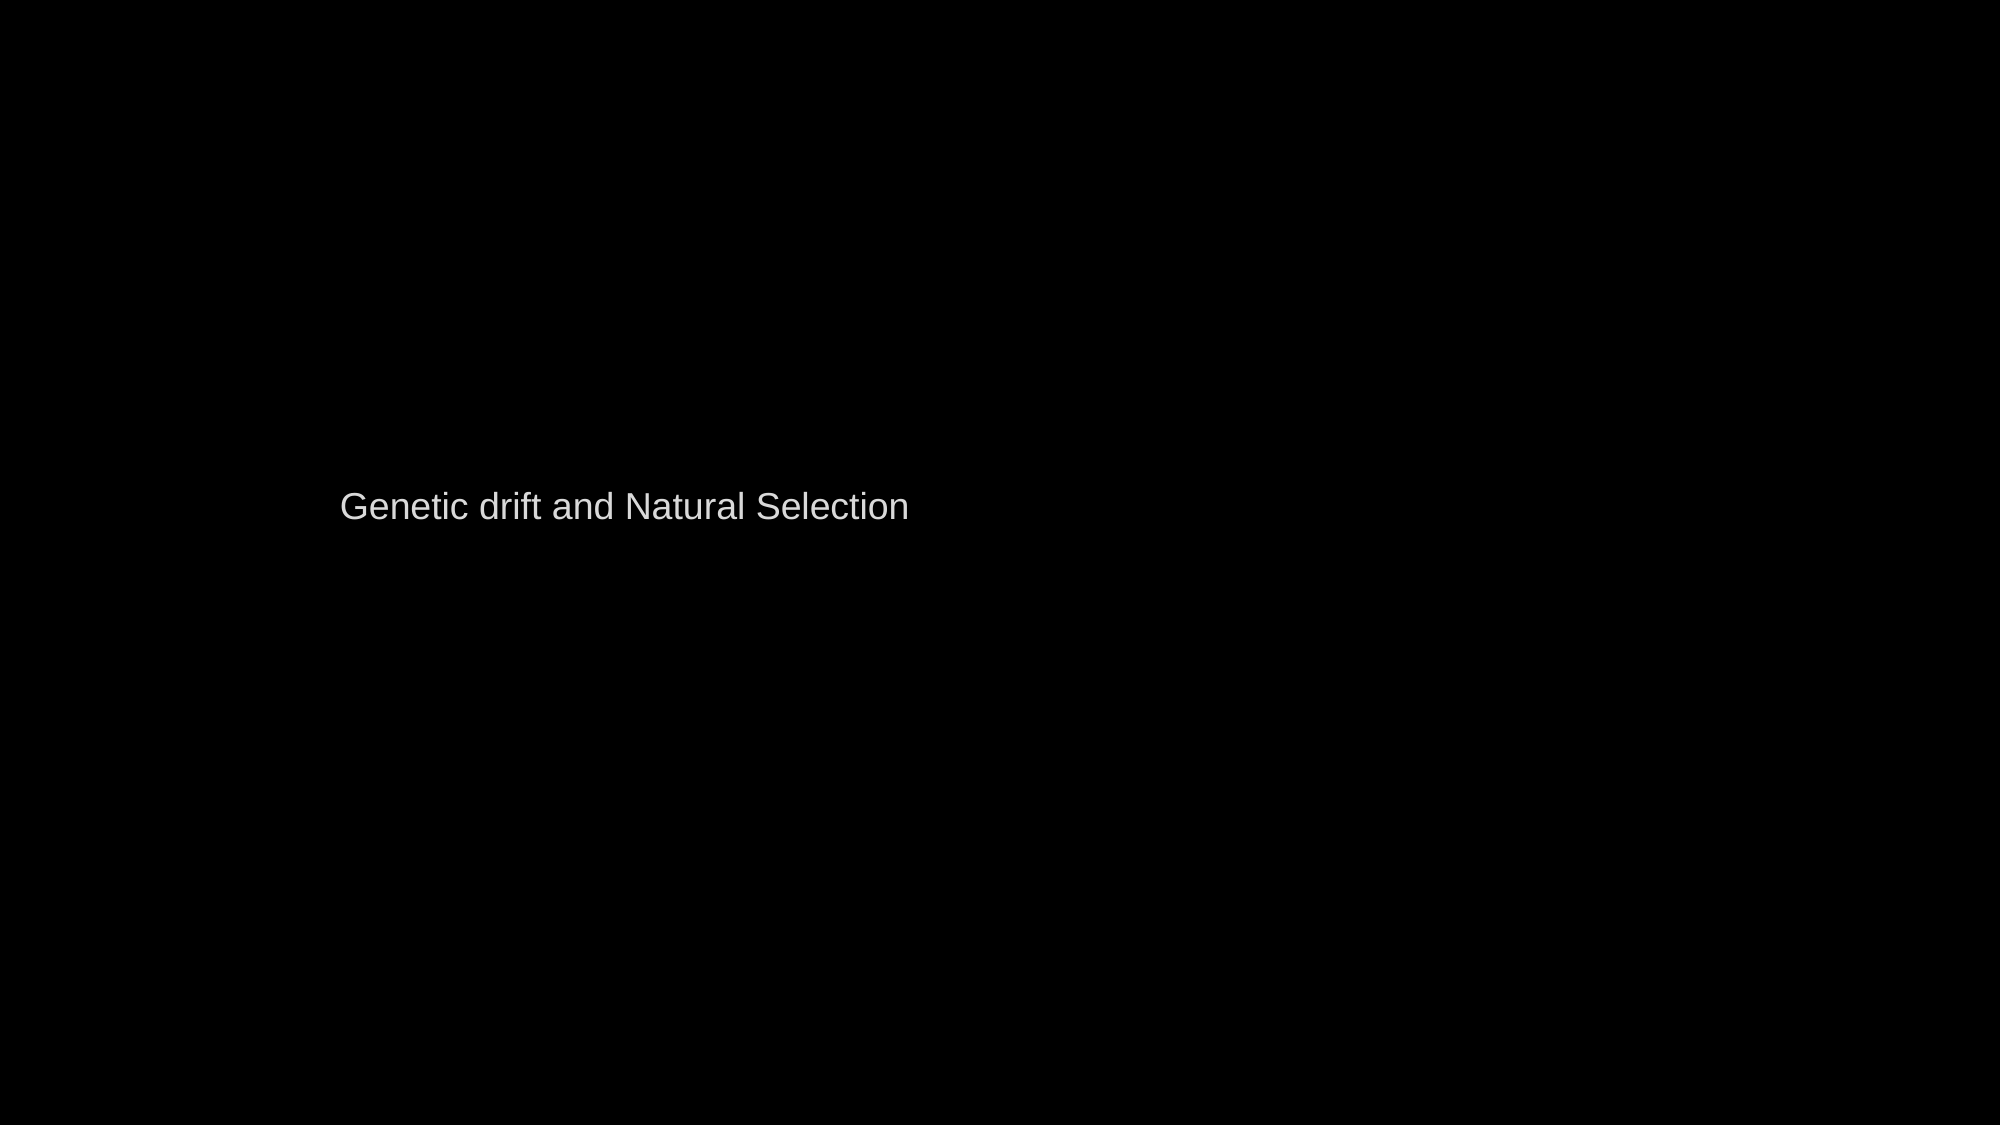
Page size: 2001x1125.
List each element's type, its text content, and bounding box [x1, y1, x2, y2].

text_box [0, 0, 2000, 1125]
text_box Genetic drift and Natural Selection [324, 474, 975, 535]
